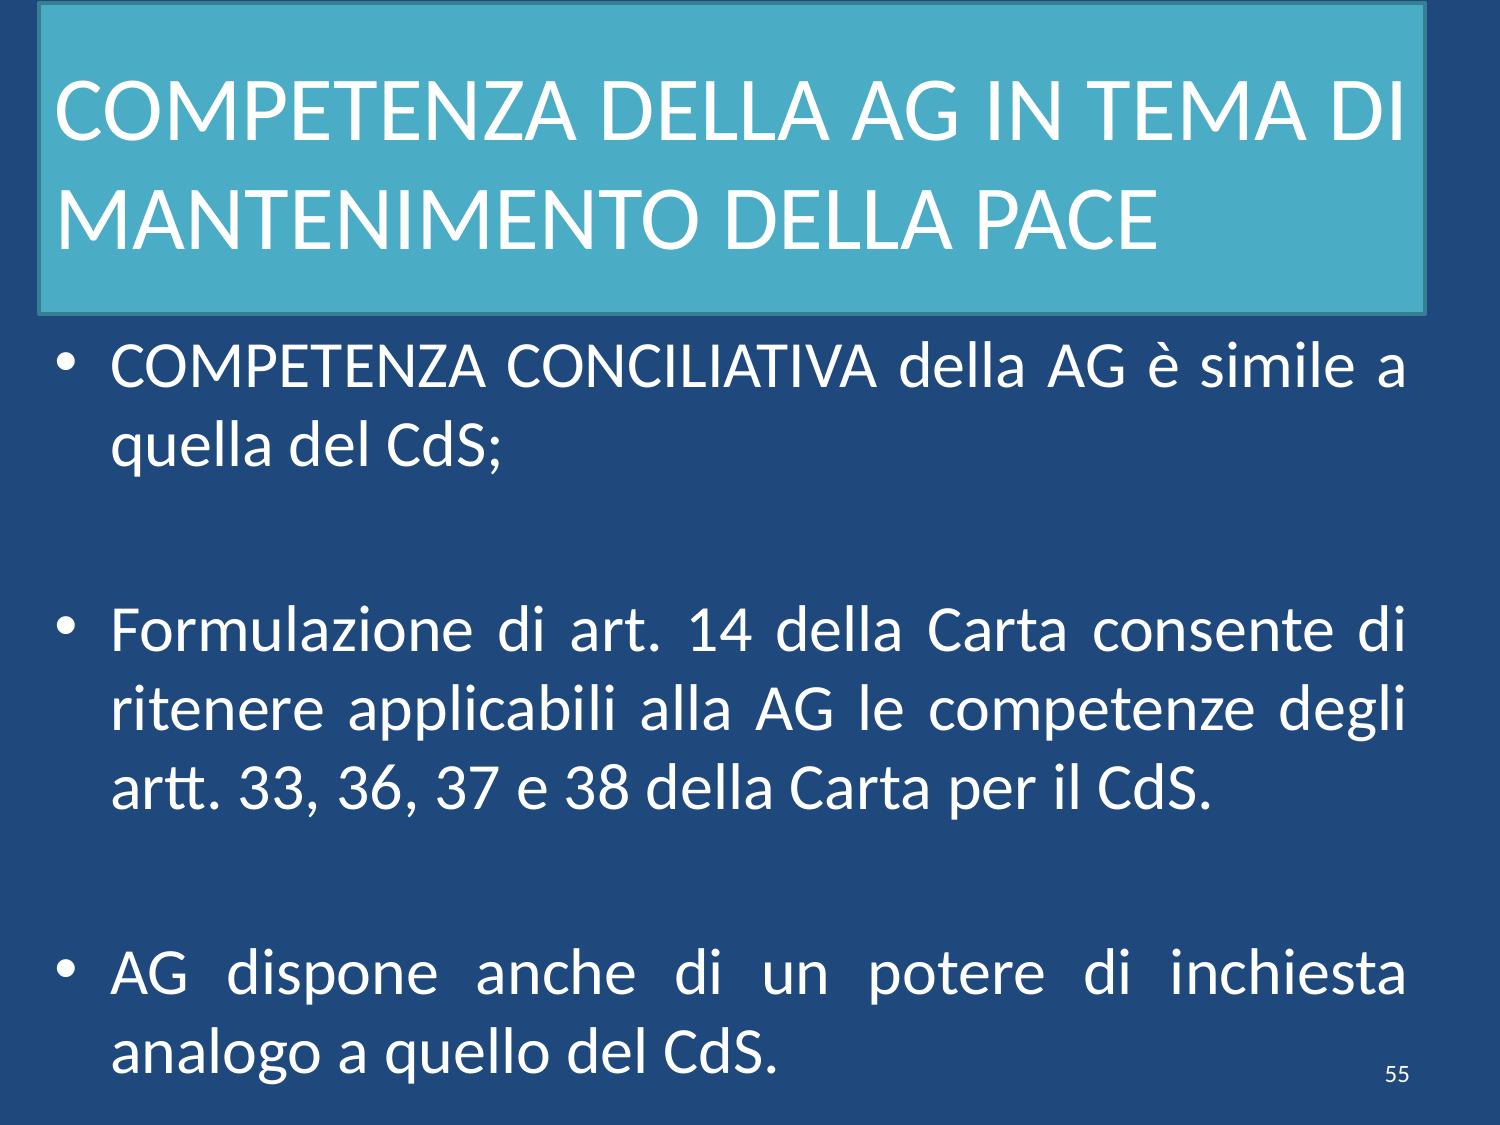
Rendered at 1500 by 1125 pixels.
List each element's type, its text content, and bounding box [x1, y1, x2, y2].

slide_number 55 [1074, 1042, 1425, 1103]
title COMPETENZA DELLA AG IN TEMA DI MANTENIMENTO DELLA PACE [37, 1, 1427, 316]
list COMPETENZA CONCILIATIVA della AG è simile a quella del CdS; Formulazione di art. 14 della Carta consente di ritenere applicabili alla AG le competenze degli artt. 33, 36, 37 e 38 della Carta per il CdS. AG dispone anche di un potere di inchiesta analogo a quello del CdS. [39, 313, 1425, 1103]
